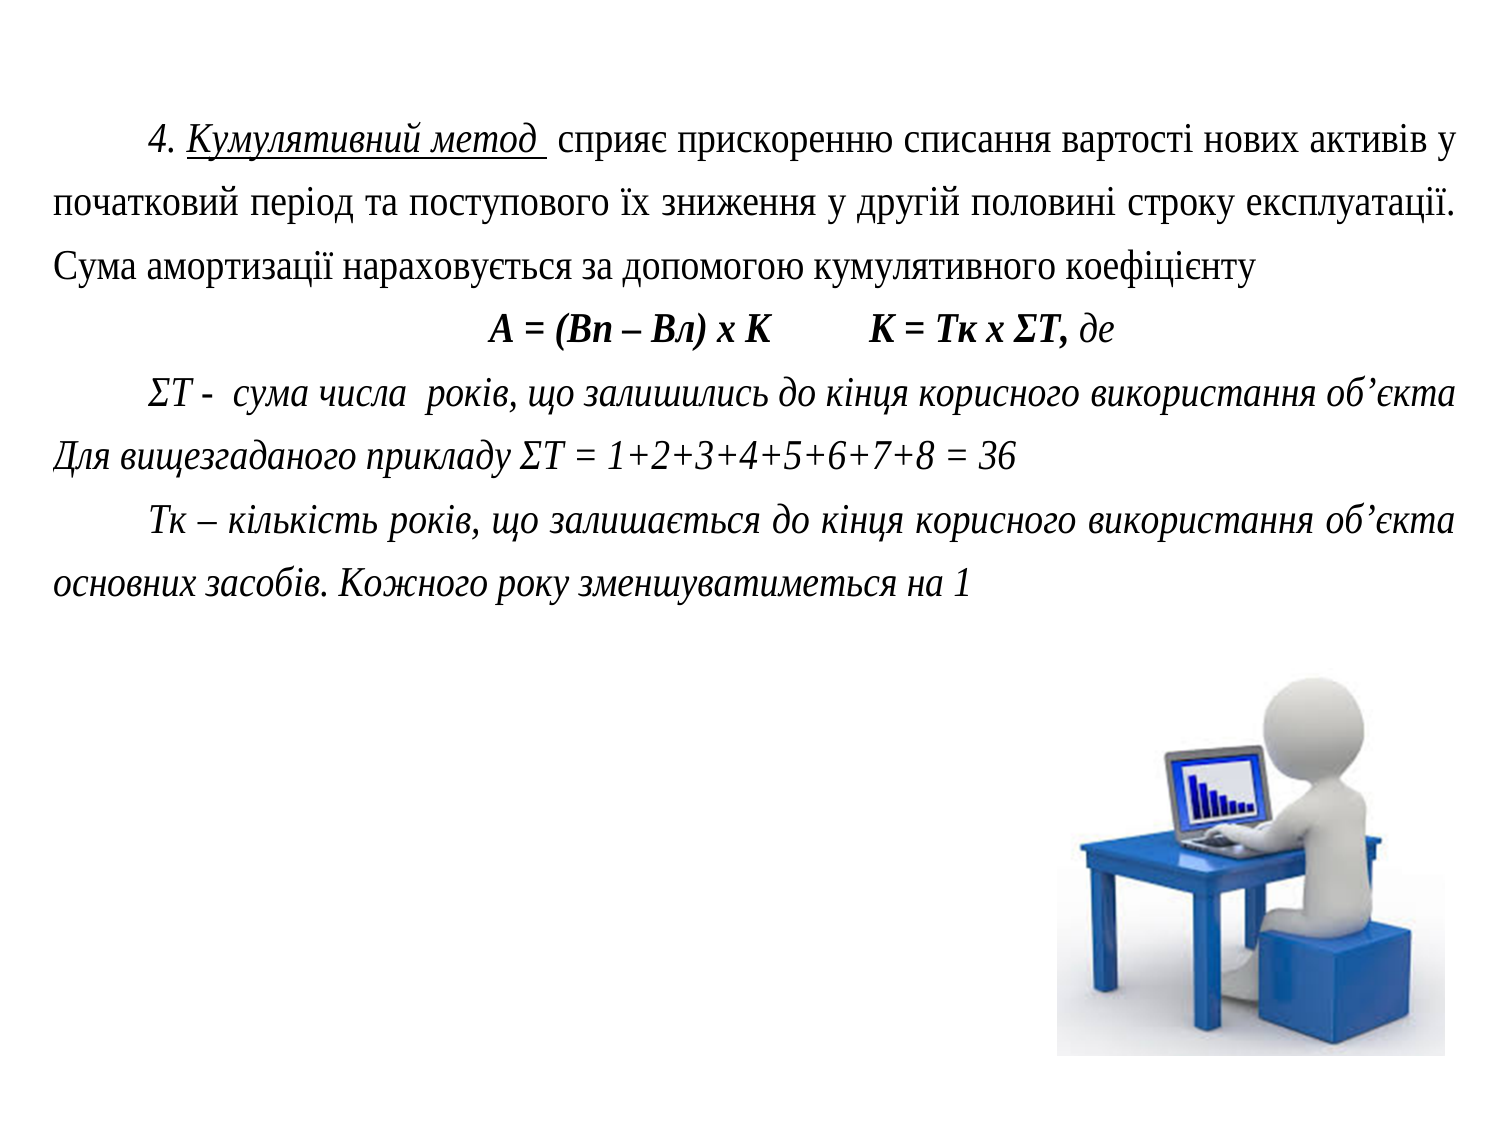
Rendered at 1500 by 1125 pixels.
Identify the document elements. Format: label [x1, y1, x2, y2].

picture [52, 113, 1457, 622]
picture [1056, 668, 1445, 1056]
